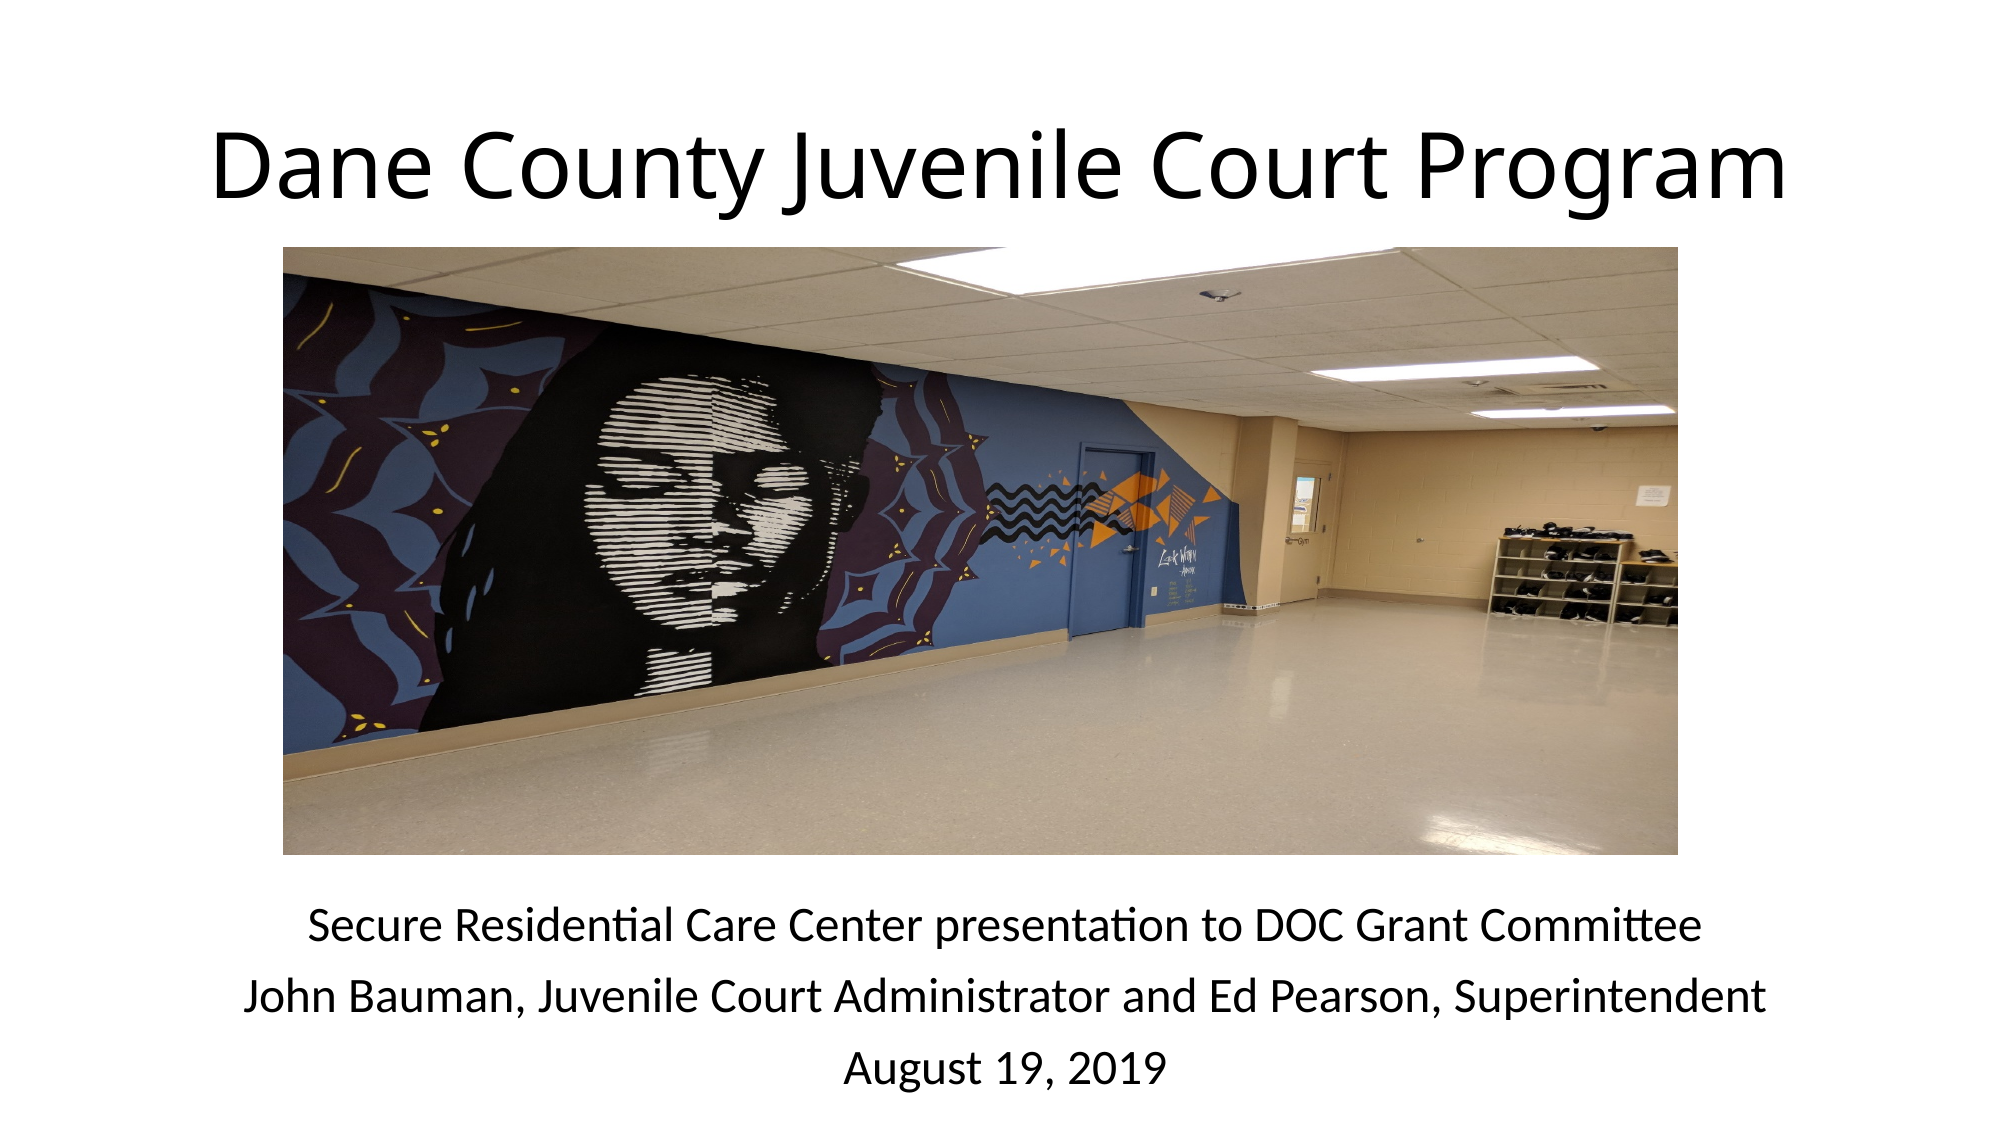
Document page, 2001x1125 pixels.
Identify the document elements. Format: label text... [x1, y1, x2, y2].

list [283, 247, 1678, 855]
list Secure Residential Care Center presentation to DOC Grant Committee John Bauman, Juvenile Court Administrator and Ed Pearson, Superintendent August 19, 2019 [93, 891, 1917, 1105]
title Dane County Juvenile Court Program [137, 59, 1863, 278]
